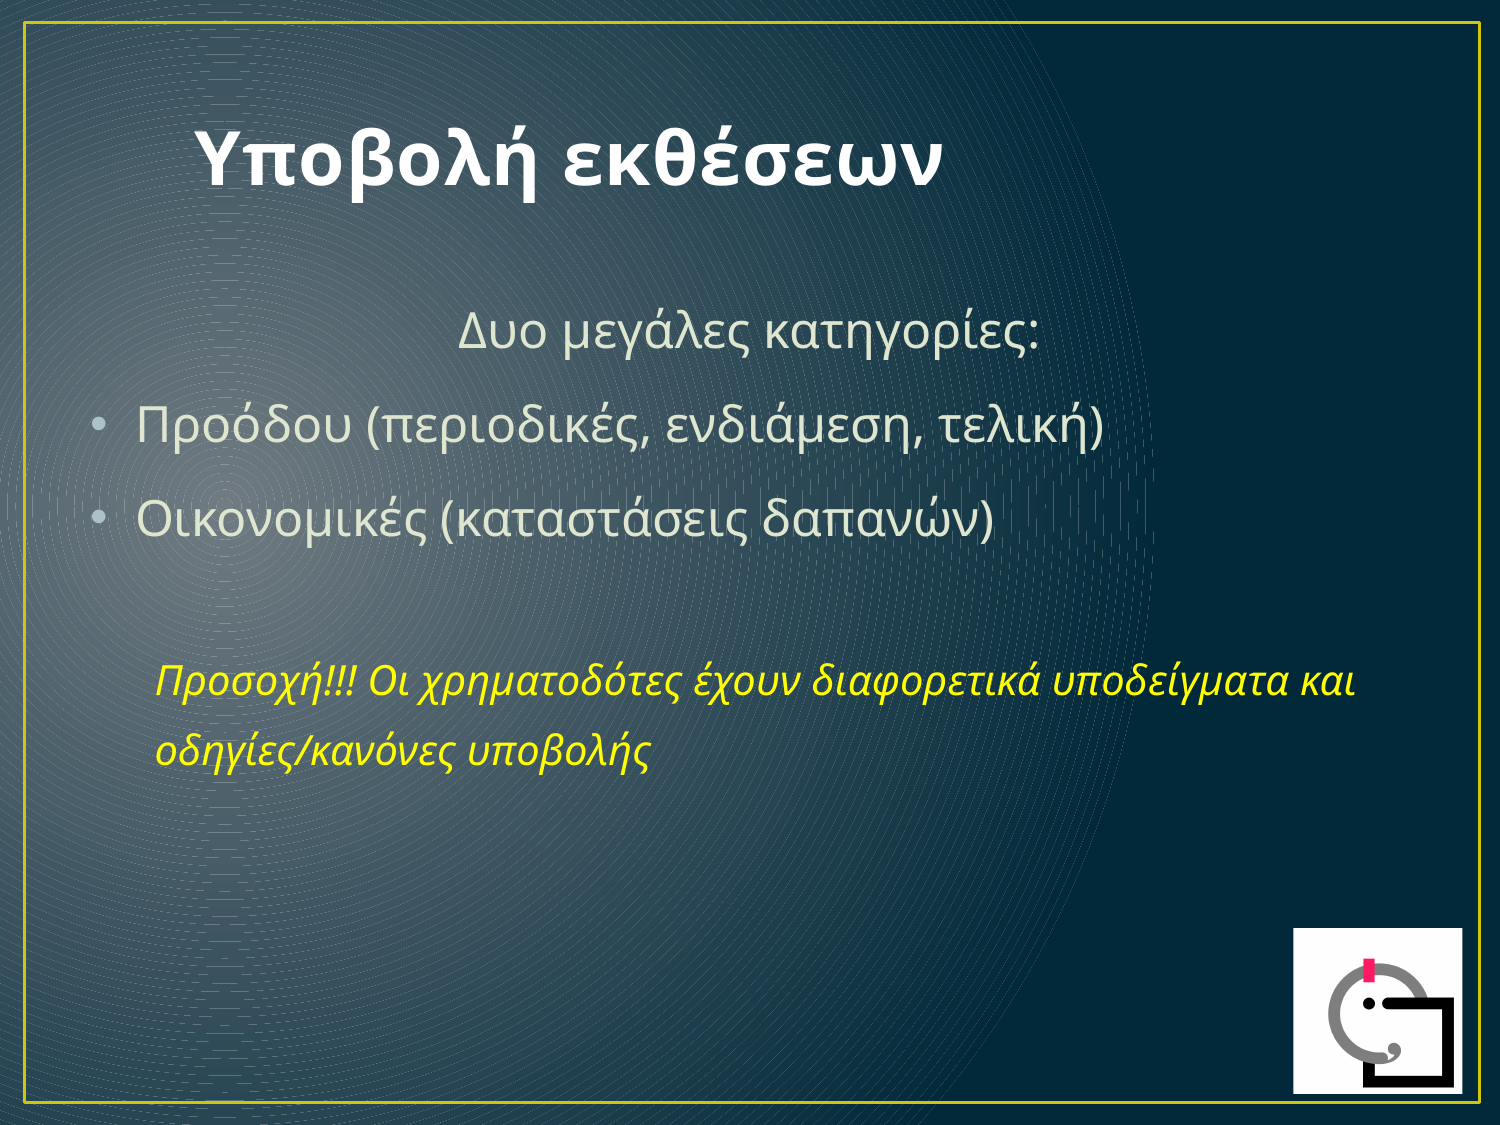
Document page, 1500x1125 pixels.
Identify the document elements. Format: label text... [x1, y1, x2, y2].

picture [1294, 929, 1462, 1093]
title Υποβολή εκθέσεων [179, 20, 1500, 209]
list Δυο μεγάλες κατηγορίες: Προόδου (περιοδικές, ενδιάμεση, τελική) Οικονομικές (καταστάσεις δαπανών) Προσοχή!!! Οι χρηματοδότες έχουν διαφορετικά υποδείγματα και οδηγίες/κανόνες υποβολής [75, 291, 1425, 1012]
